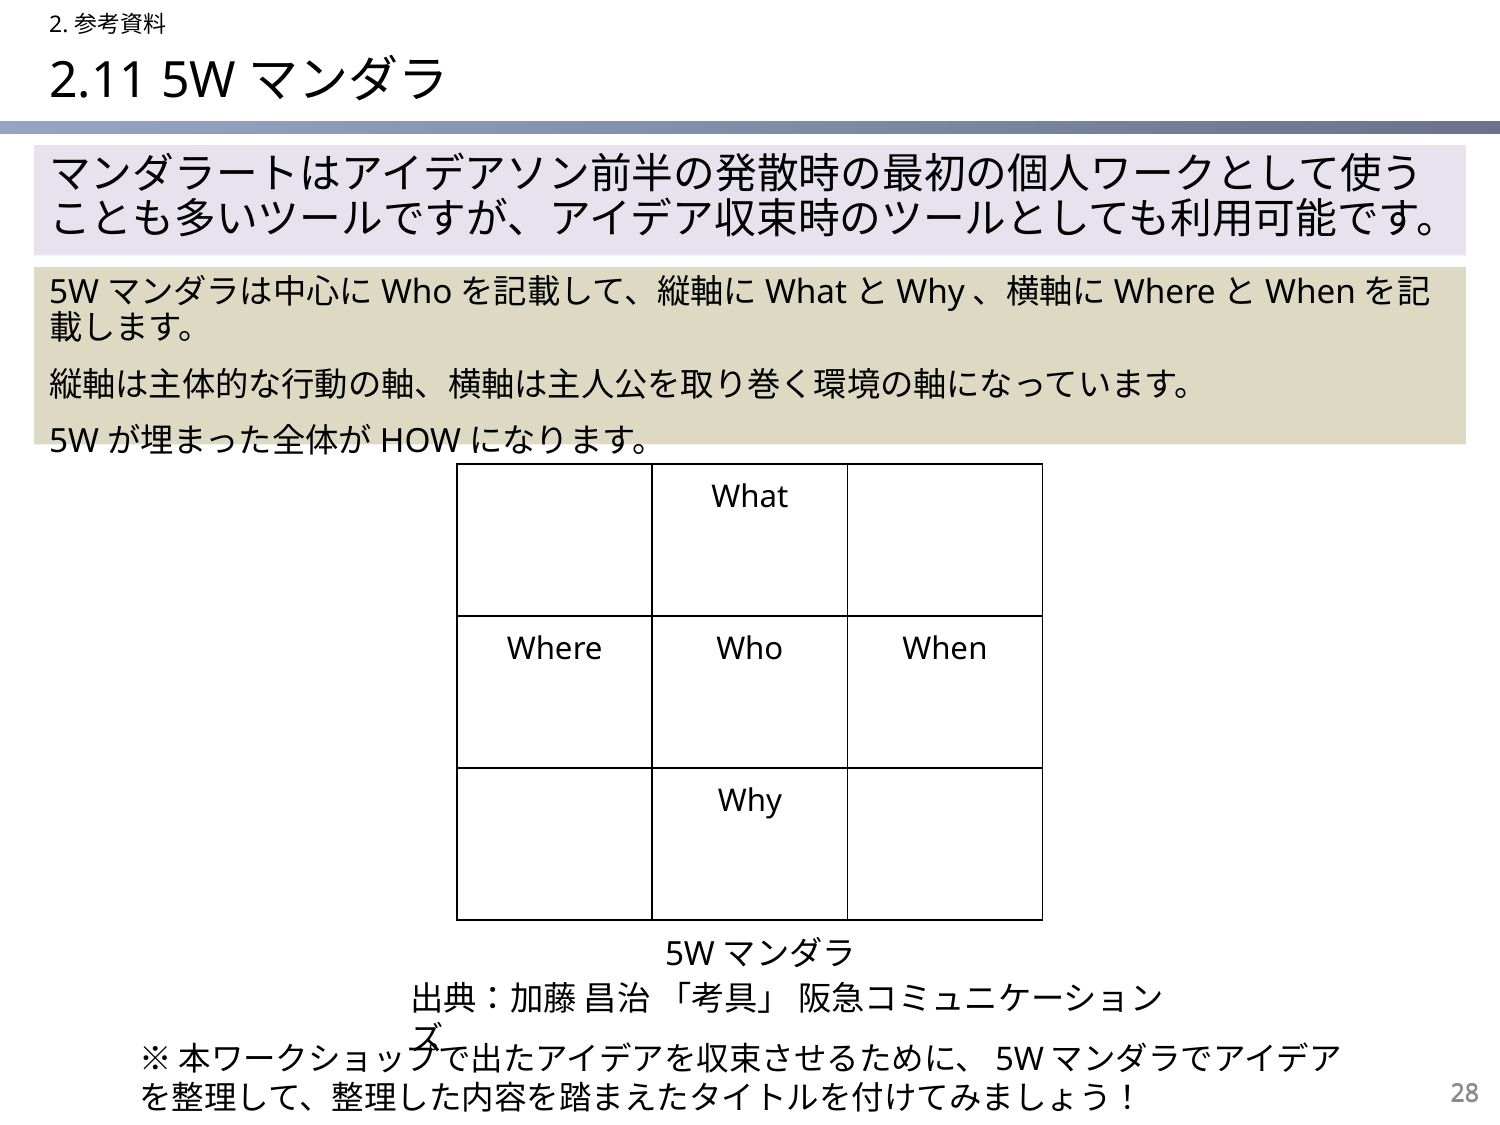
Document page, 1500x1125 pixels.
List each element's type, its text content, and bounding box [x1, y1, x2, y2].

title 2.11 5Wマンダラ [34, 46, 1275, 116]
slide_number 28 [1411, 1070, 1495, 1118]
list 5Wマンダラは中心にWhoを記載して、縦軸にWhatとWhy、横軸にWhereとWhenを記載します。 縦軸は主体的な行動の軸、横軸は主人公を取り巻く環境の軸になっています。 5Wが埋まった全体がHOWになります。 [34, 267, 1466, 445]
text_box 5Wマンダラ [650, 924, 871, 970]
table_header [848, 465, 1042, 615]
table_header [458, 465, 651, 615]
list 2.参考資料 [34, 4, 1271, 41]
table_cell [458, 769, 651, 919]
table_header What [653, 465, 847, 615]
table_cell [848, 769, 1042, 919]
table_cell Why [653, 769, 847, 919]
text_box 出典：加藤 昌治 「考具」 阪急コミュニケーションズ [395, 970, 1187, 1065]
table_cell Who [653, 617, 847, 767]
table_cell When [848, 617, 1042, 767]
list マンダラートはアイデアソン前半の発散時の最初の個人ワークとして使うことも多いツールですが、アイデア収束時のツールとしても利用可能です。 [34, 145, 1466, 256]
text_box ※本ワークショップで出たアイデアを収束させるために、5Wマンダラでアイデアを整理して、整理した内容を踏まえたタイトルを付けてみましょう！ [124, 1030, 1376, 1125]
table_cell Where [458, 617, 651, 767]
